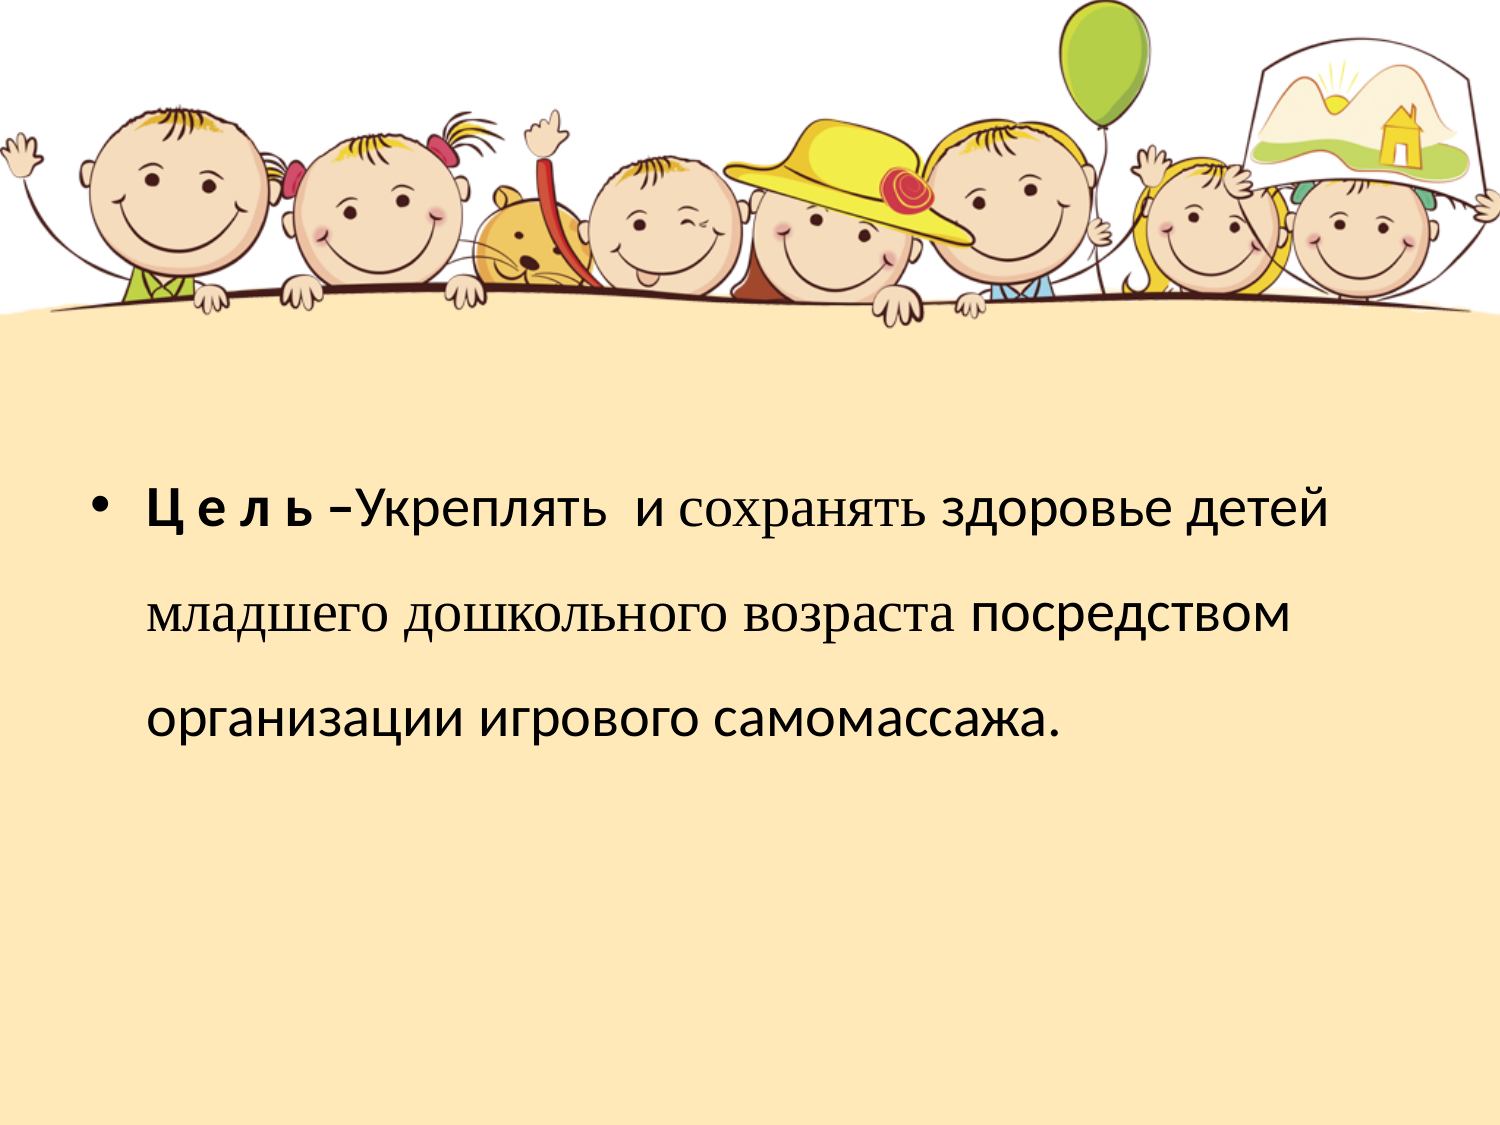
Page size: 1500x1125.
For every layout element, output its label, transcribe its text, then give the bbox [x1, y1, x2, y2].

picture [0, 0, 1500, 1125]
list Ц е л ь –Укреплять и сохранять здоровье детей младшего дошкольного возраста посредством организации игрового самомассажа. [74, 262, 1426, 1006]
